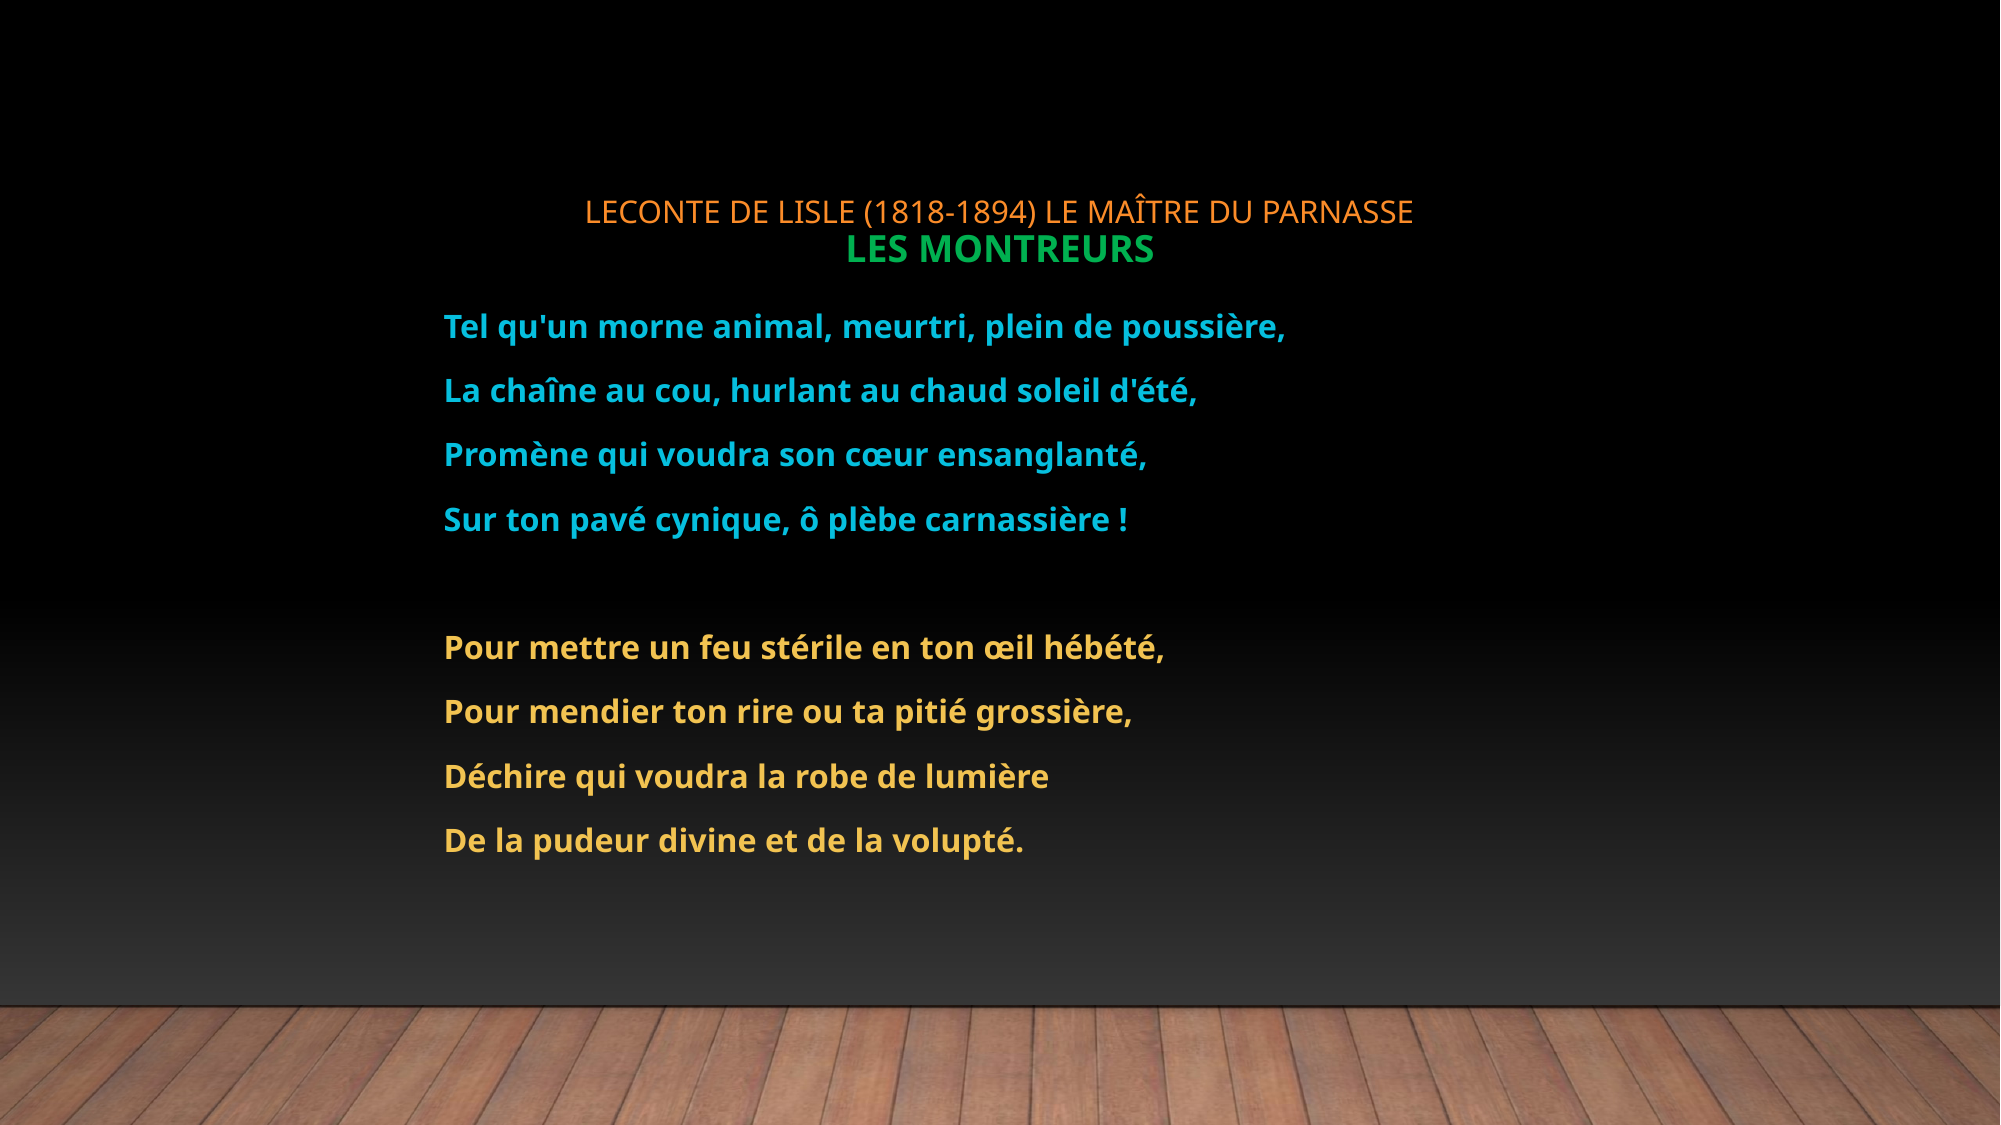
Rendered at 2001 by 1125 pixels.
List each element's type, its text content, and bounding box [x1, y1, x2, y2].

picture [0, 1005, 2000, 1125]
title Leconte de Lisle (1818-1894) Le maître du Parnasse Les Montreurs [428, 180, 1572, 290]
list Tel qu'un morne animal, meurtri, plein de poussière, La chaîne au cou, hurlant au chaud soleil d'été, Promène qui voudra son cœur ensanglanté, Sur ton pavé cynique, ô plèbe carnassière ! Pour mettre un feu stérile en ton œil hébété, Pour mendier ton rire ou ta pitié grossière, Déchire qui voudra la robe de lumière De la pudeur divine et de la volupté. [428, 290, 1572, 868]
